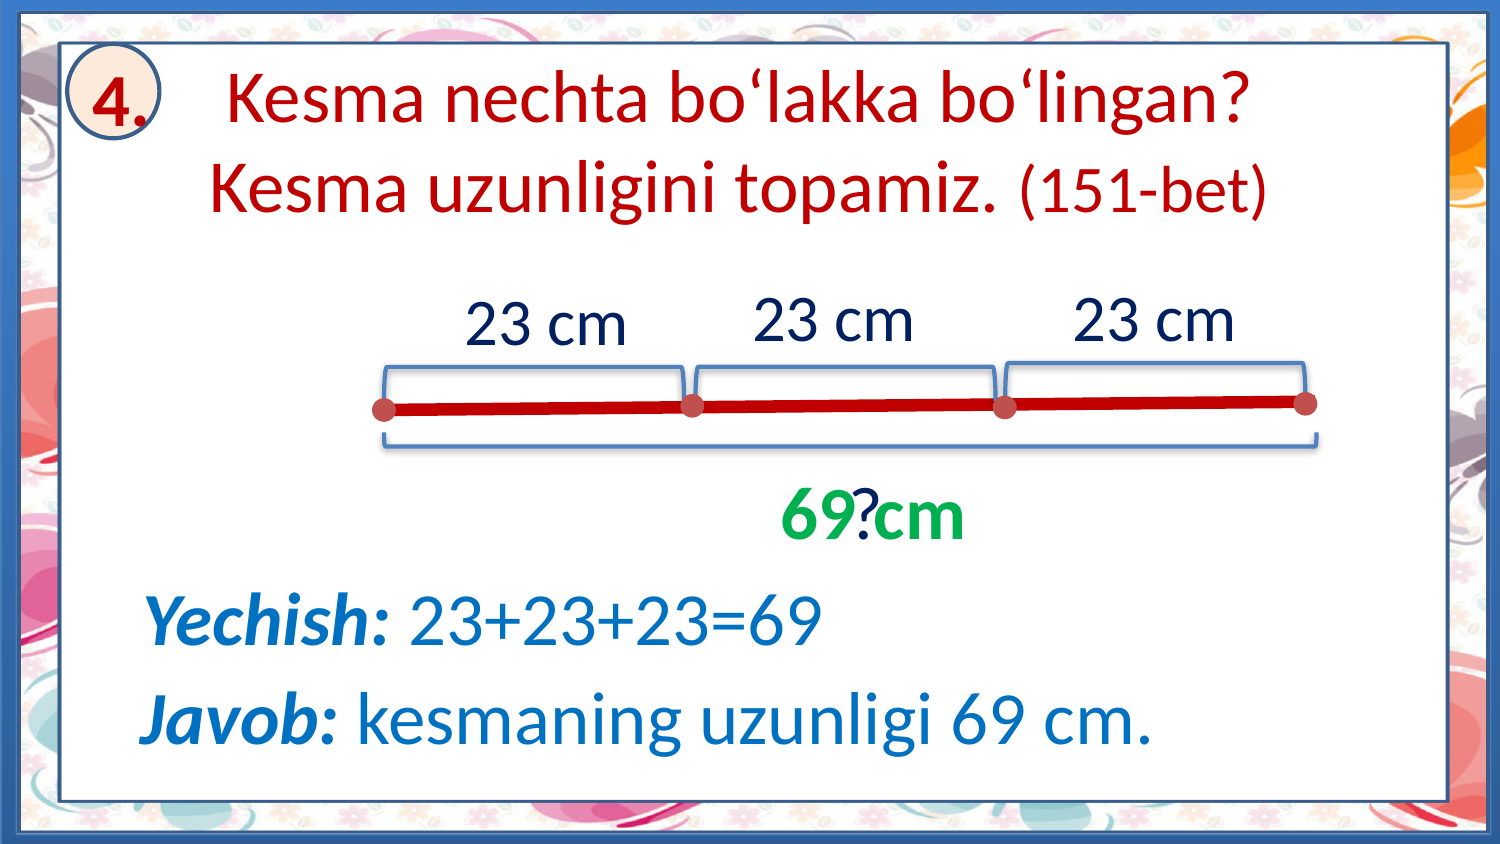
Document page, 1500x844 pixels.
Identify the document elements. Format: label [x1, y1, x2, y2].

picture [0, 0, 1500, 844]
text_box [378, 401, 1316, 411]
